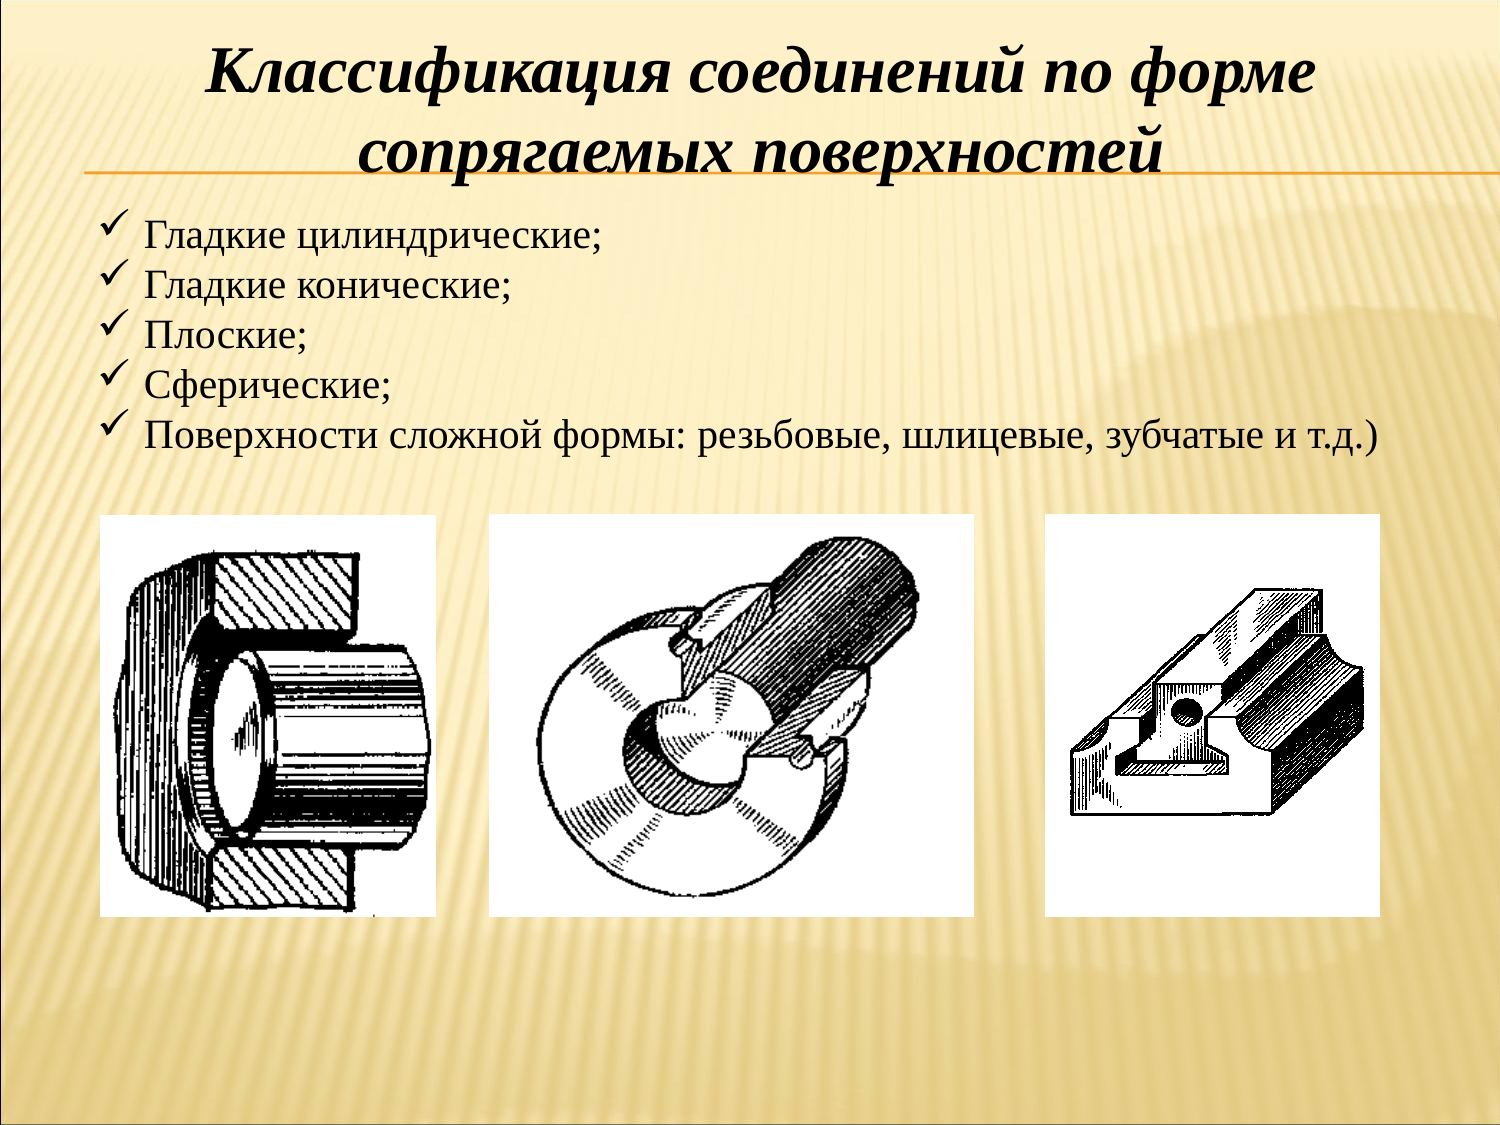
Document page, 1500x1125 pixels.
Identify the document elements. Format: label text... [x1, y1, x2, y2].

text_box Классификация соединений по форме сопрягаемых поверхностей [112, 18, 1412, 194]
text_box Гладкие цилиндрические; Гладкие конические; Плоские; Сферические; Поверхности сложной формы: резьбовые, шлицевые, зубчатые и т.д.) [82, 199, 1394, 464]
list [100, 514, 437, 918]
picture [0, 0, 1500, 1125]
